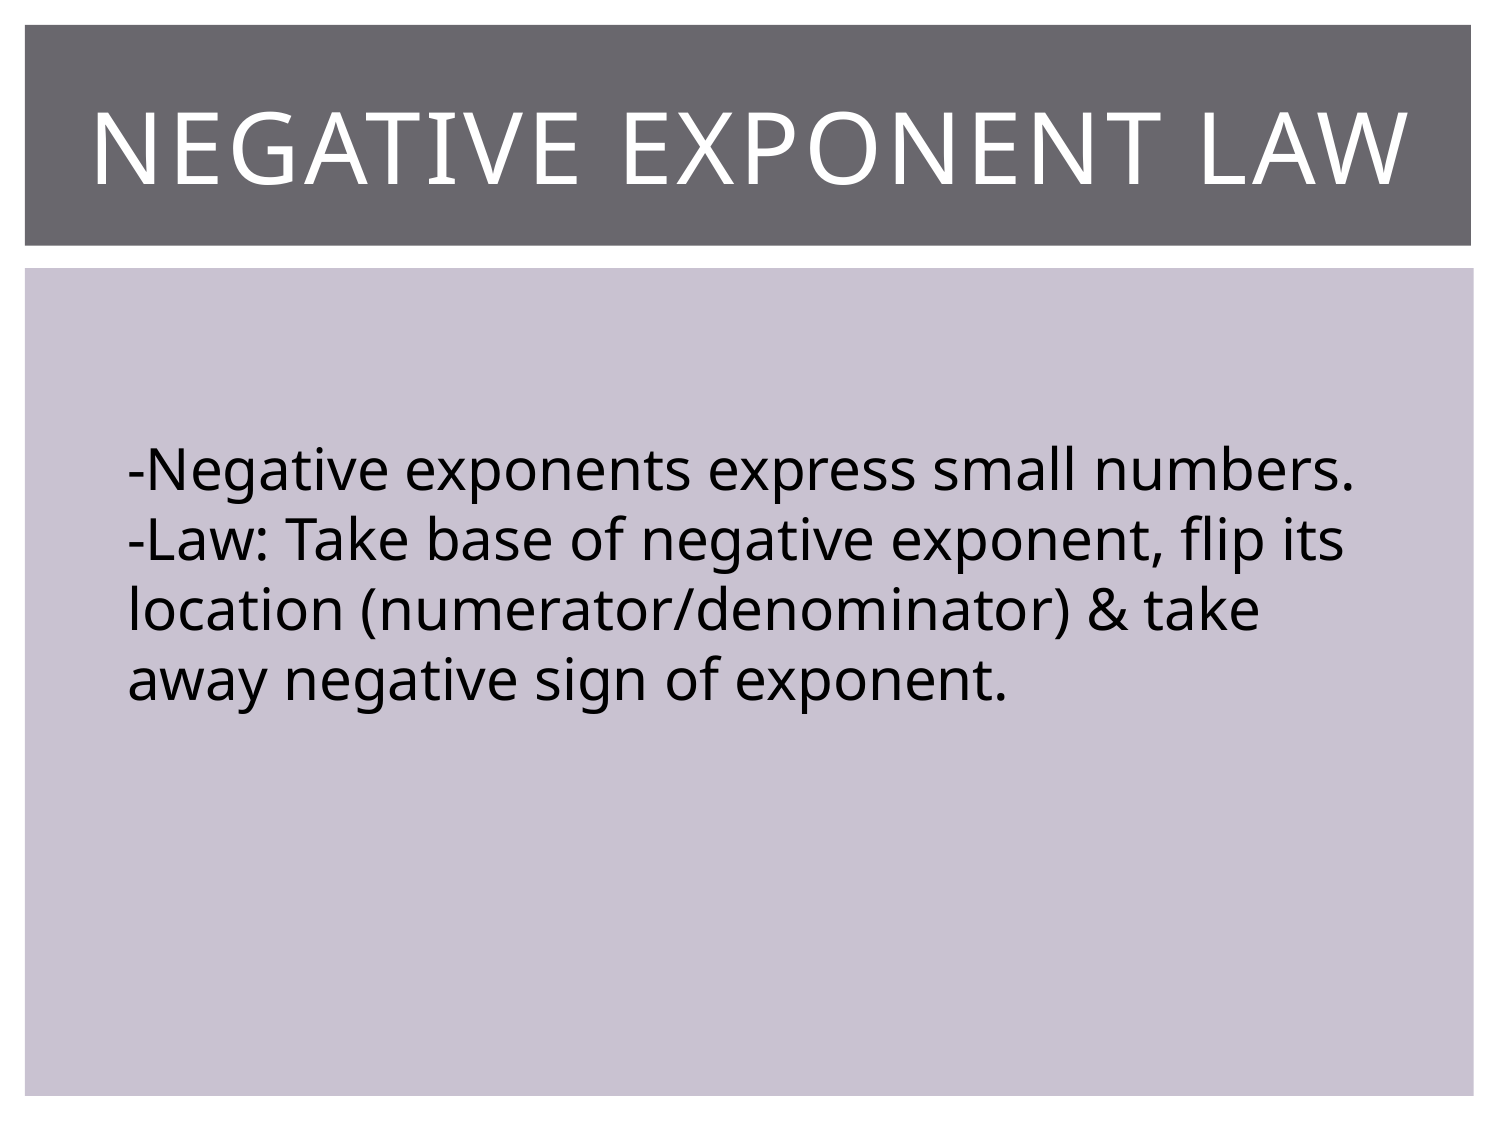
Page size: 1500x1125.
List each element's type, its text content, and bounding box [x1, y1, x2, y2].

title Negative Exponent Law [62, 58, 1438, 232]
text_box -Negative exponents express small numbers. -Law: Take base of negative exponent, flip its location (numerator/denominator) & take away negative sign of exponent. [112, 424, 1400, 720]
